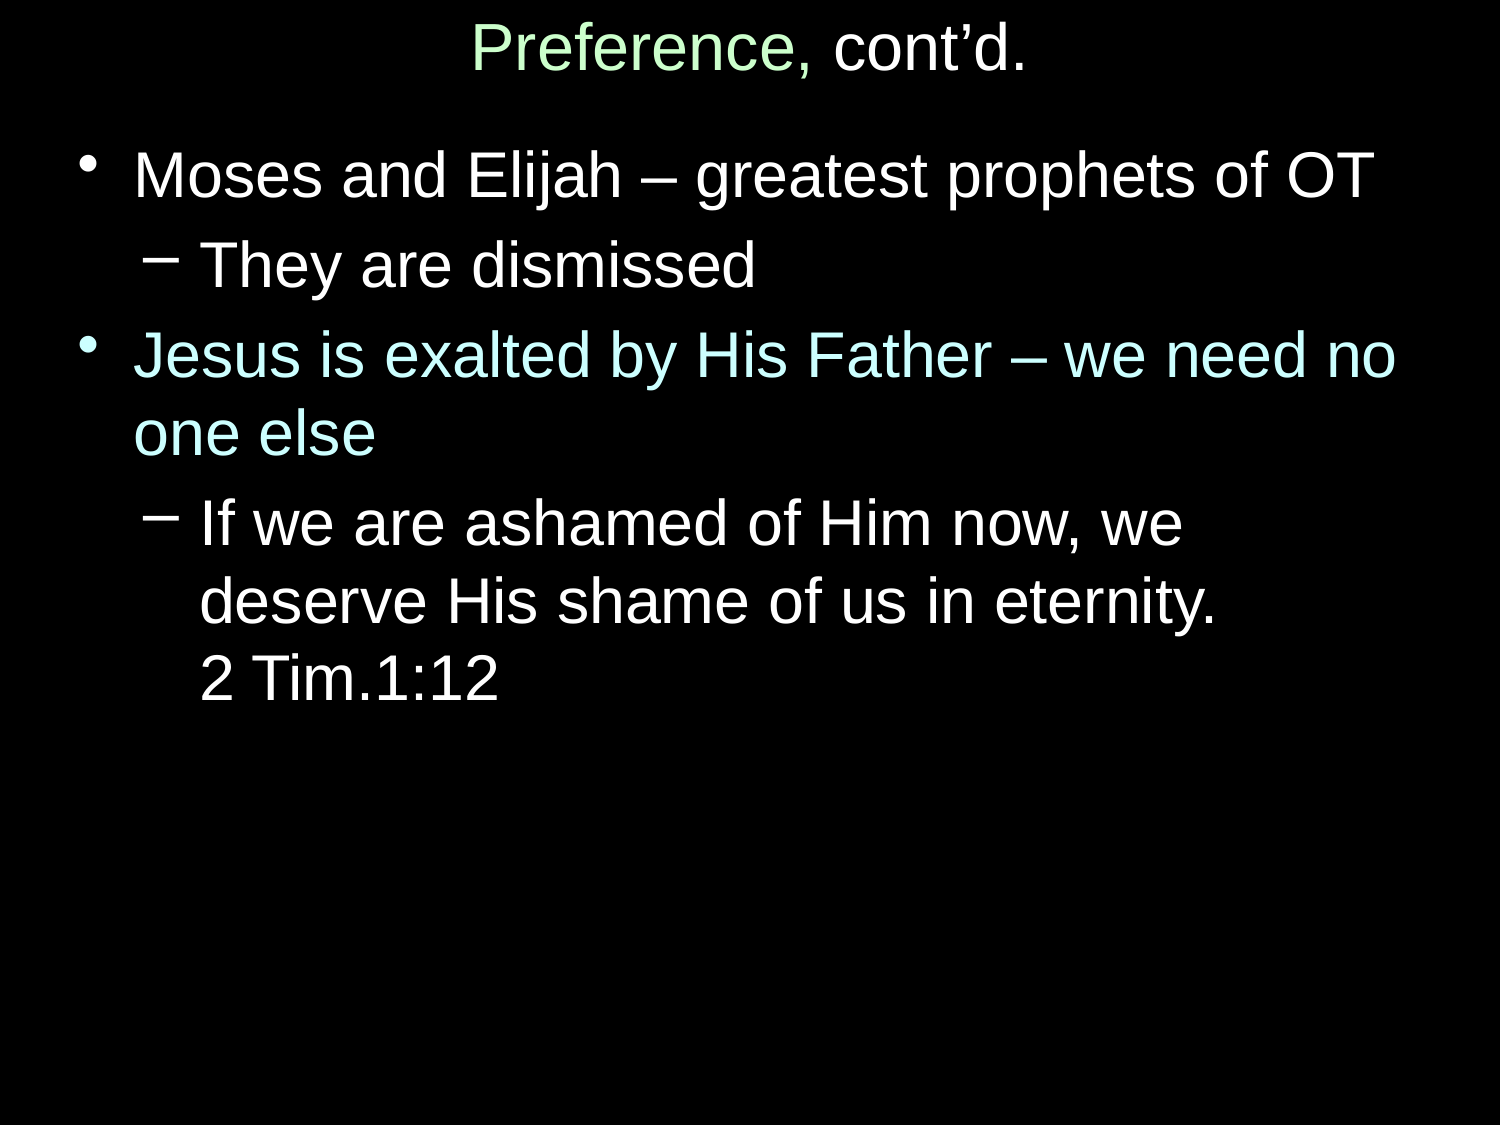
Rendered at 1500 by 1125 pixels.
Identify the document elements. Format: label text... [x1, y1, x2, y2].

title Preference, cont’d. [37, 0, 1463, 88]
list Moses and Elijah – greatest prophets of OT They are dismissed Jesus is exalted by His Father – we need no one else If we are ashamed of Him now, we deserve His shame of us in eternity. 2 Tim.1:12 [62, 125, 1438, 1075]
